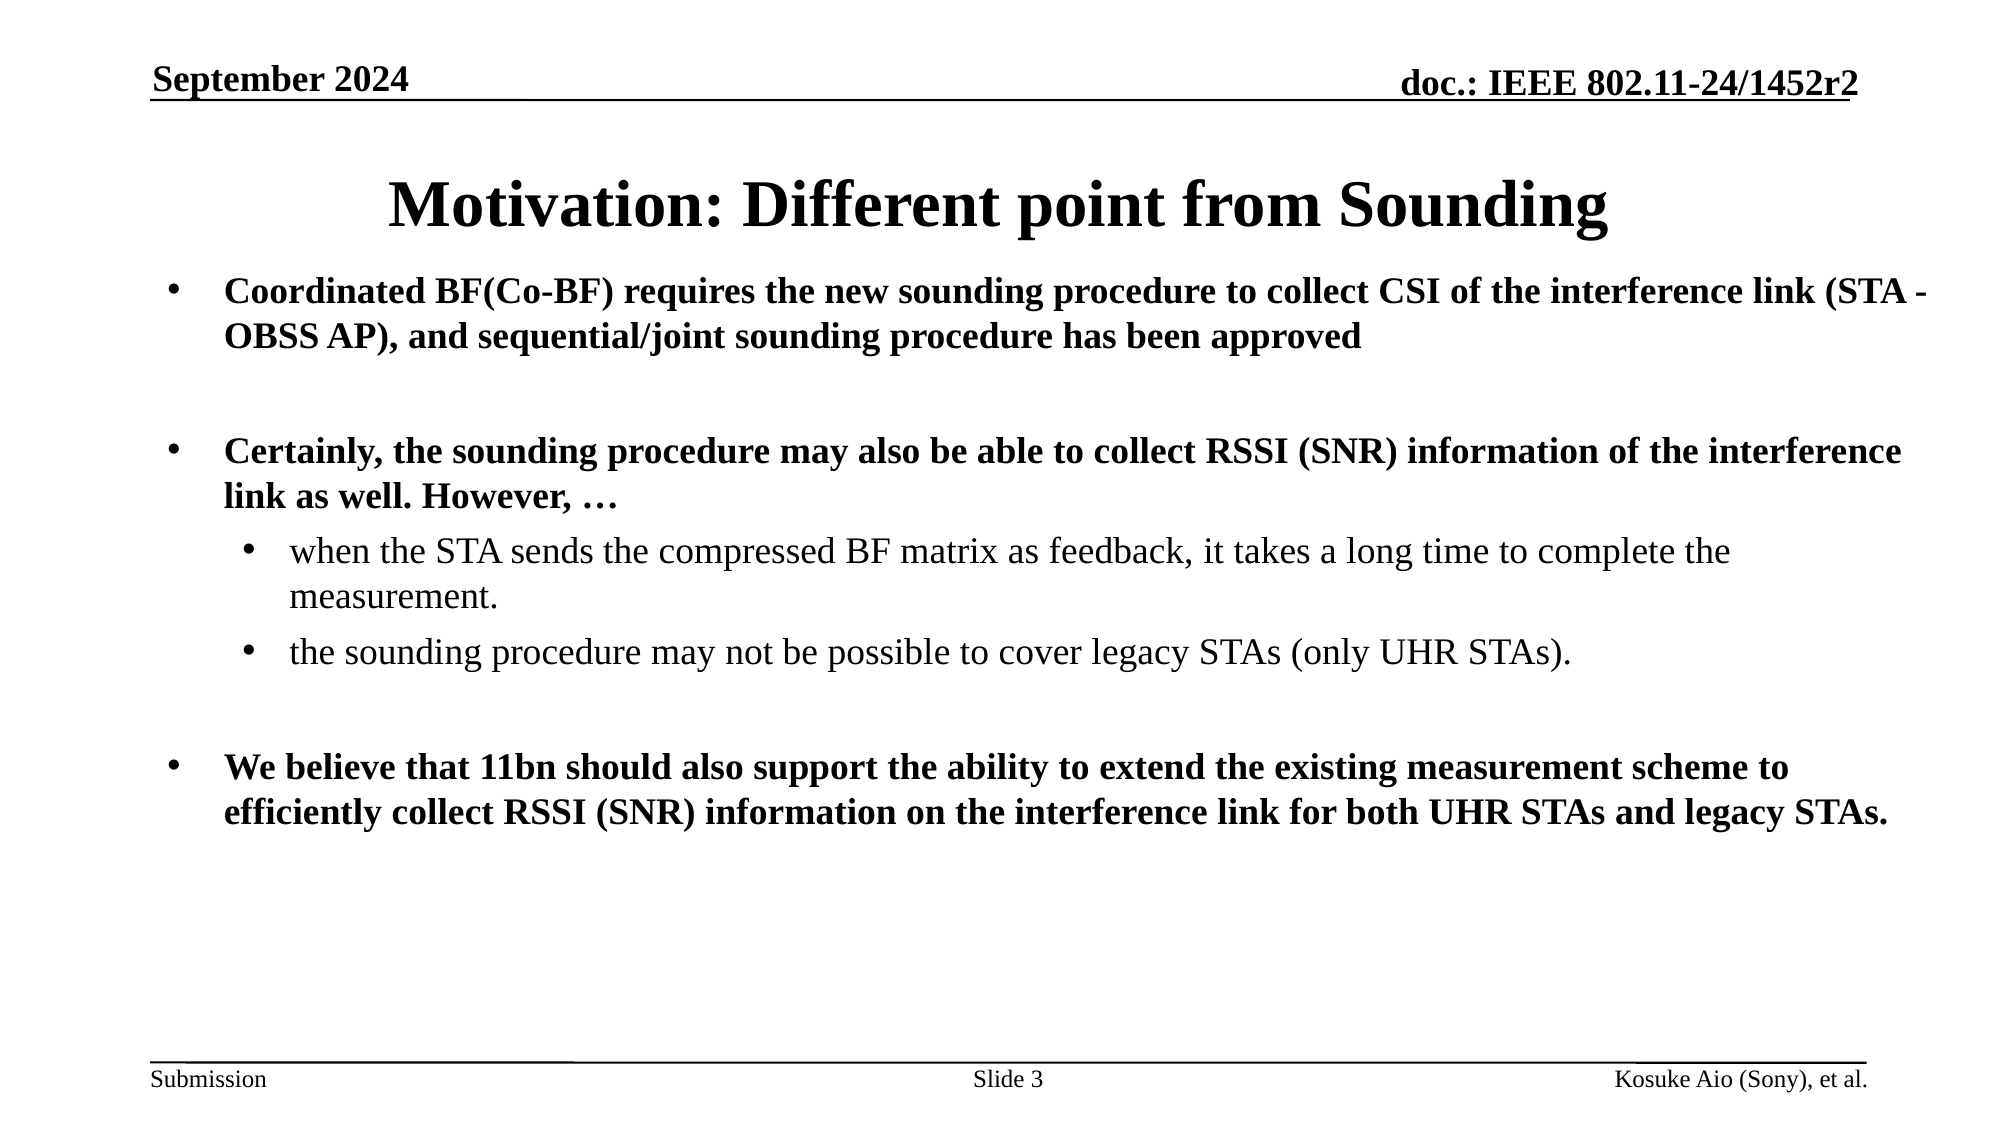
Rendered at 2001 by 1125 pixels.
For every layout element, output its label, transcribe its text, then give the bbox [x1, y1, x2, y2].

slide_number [152, 54, 563, 100]
title Motivation: Different point from Sounding [149, 112, 1850, 288]
footer Kosuke Aio (Sony), et al. [1171, 1061, 1869, 1093]
text_box Coordinated BF(Co-BF) requires the new sounding procedure to collect CSI of the interference link (STA - OBSS AP), and sequential/joint sounding procedure has been approved Certainly, the sounding procedure may also be able to collect RSSI (SNR) information of the interference link as well. However, … when the STA sends the compressed BF matrix as feedback, it takes a long time to complete the measurement. the sounding procedure may not be possible to cover legacy STAs (only UHR STAs). We believe that 11bn should also support the ability to extend the existing measurement scheme to efficiently collect RSSI (SNR) information on the interference link for both UHR STAs and legacy STAs. [152, 258, 1963, 1025]
slide_number Slide 3 [950, 1061, 1067, 1123]
